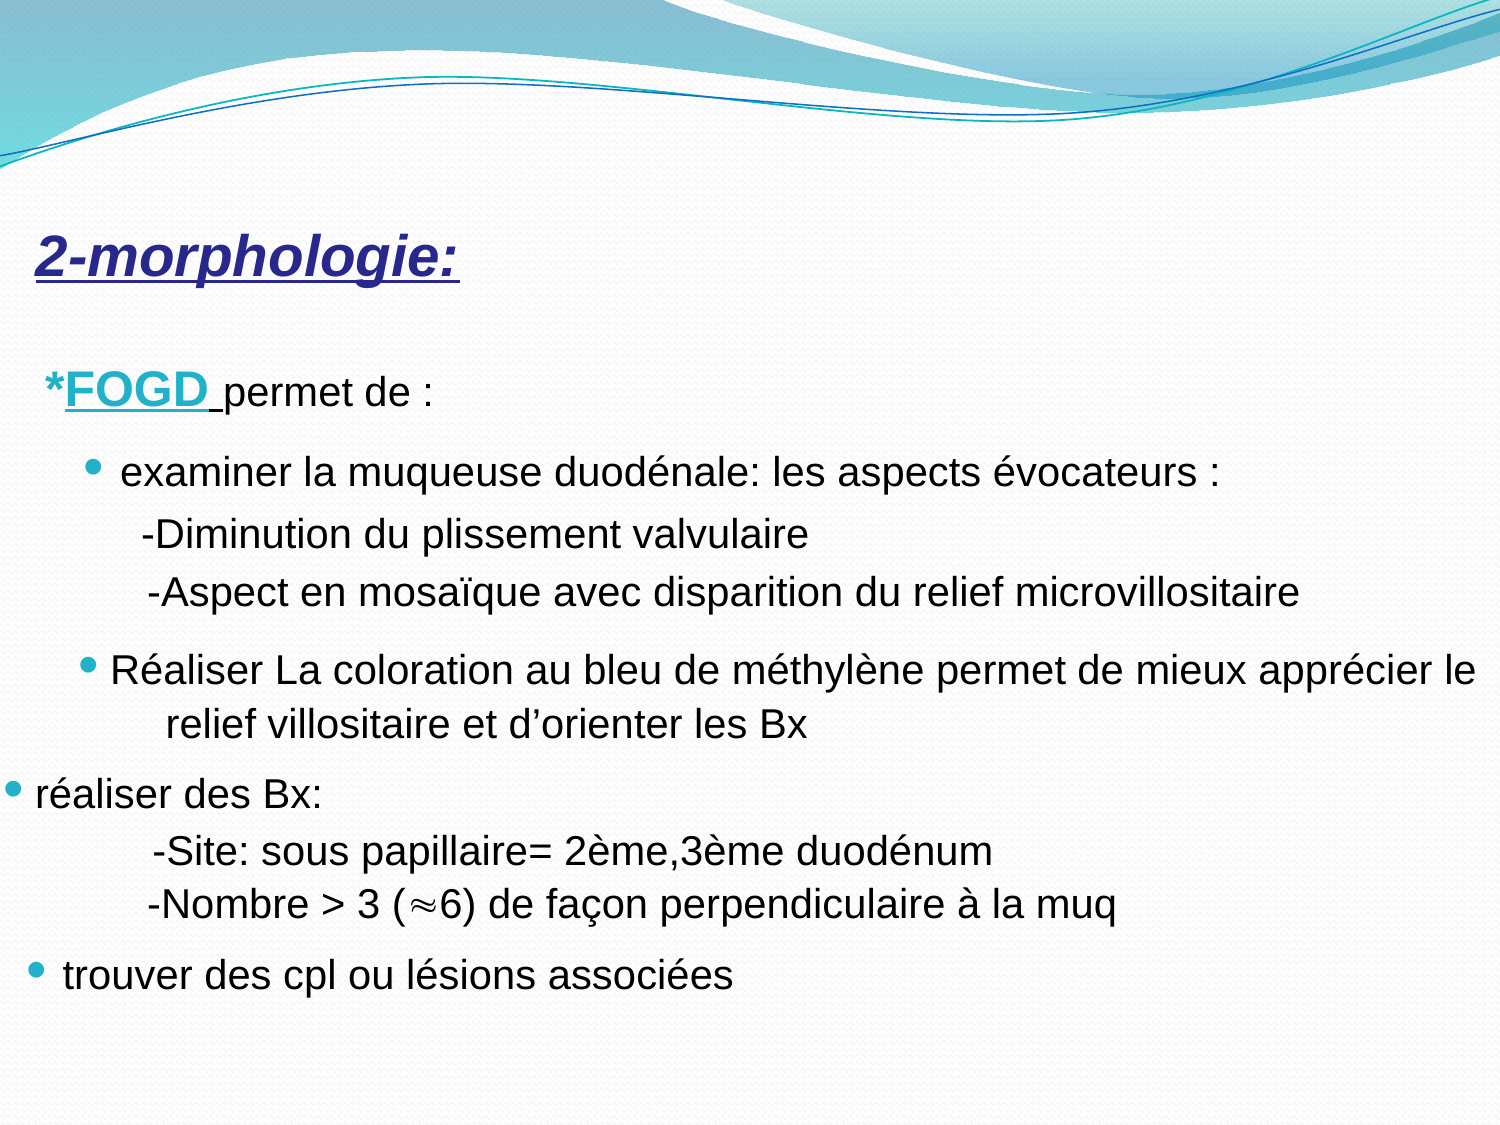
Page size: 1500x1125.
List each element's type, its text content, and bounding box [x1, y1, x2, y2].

list 2-morphologie: *FOGD permet de : • examiner la muqueuse duodénale: les aspects évocateurs : -Diminution du plissement valvulaire -Aspect en mosaïque avec disparition du relief microvillositaire • Réaliser La coloration au bleu de méthylène permet de mieux apprécier le relief villositaire et d’orienter les Bx • réaliser des Bx: -Site: sous papillaire= 2ème,3ème duodénum -Nombre > 3 (6) de façon perpendiculaire à la muq • trouver des cpl ou lésions associées [0, 210, 1500, 1125]
